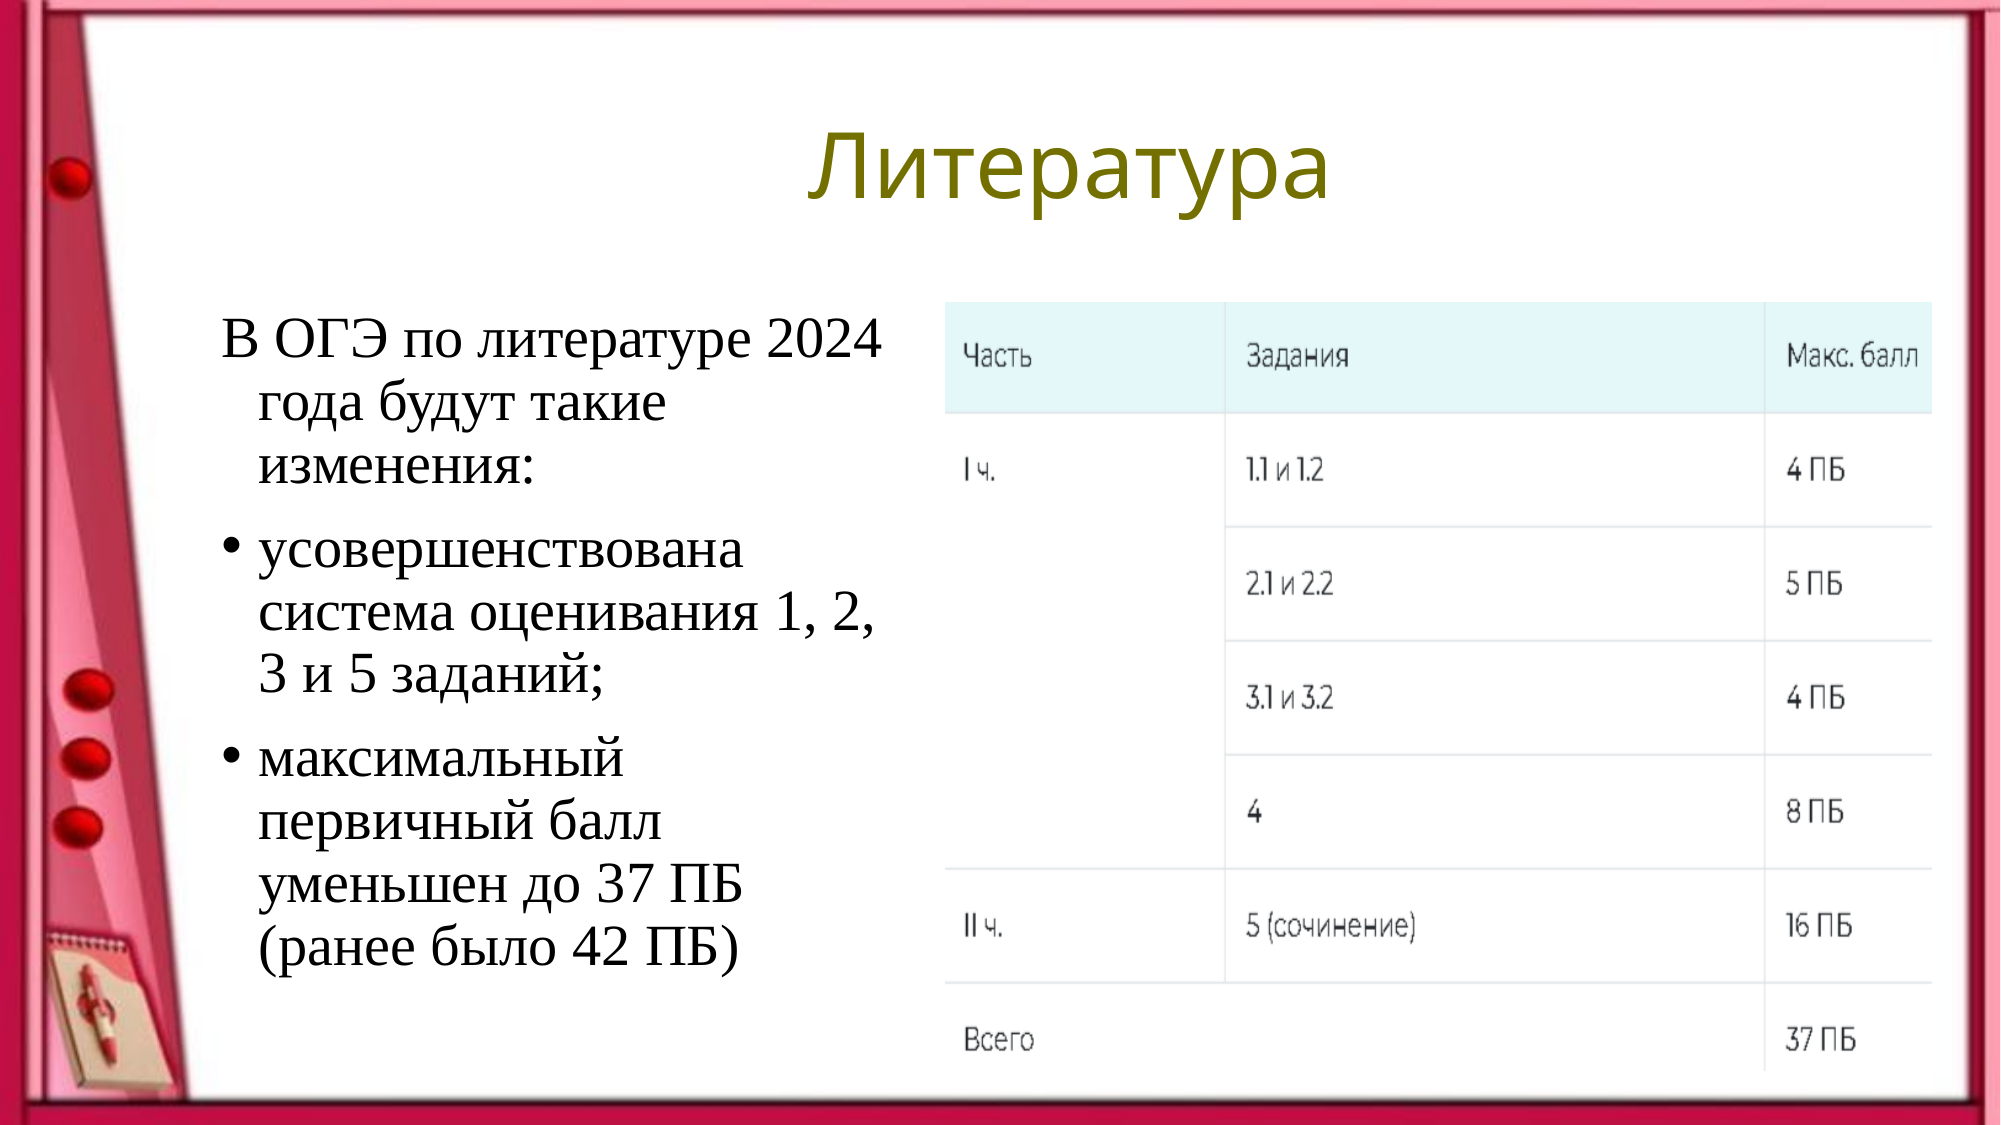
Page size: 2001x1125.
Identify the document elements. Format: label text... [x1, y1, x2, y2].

title Литература [208, 59, 1934, 278]
picture [0, 0, 2001, 1125]
list В ОГЭ по литературе 2024 года будут такие изменения: усовершенствована система оценивания 1, 2, 3 и 5 заданий; максимальный первичный балл уменьшен до 37 ПБ (ранее было 42 ПБ) [206, 299, 918, 1014]
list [944, 302, 1932, 1071]
